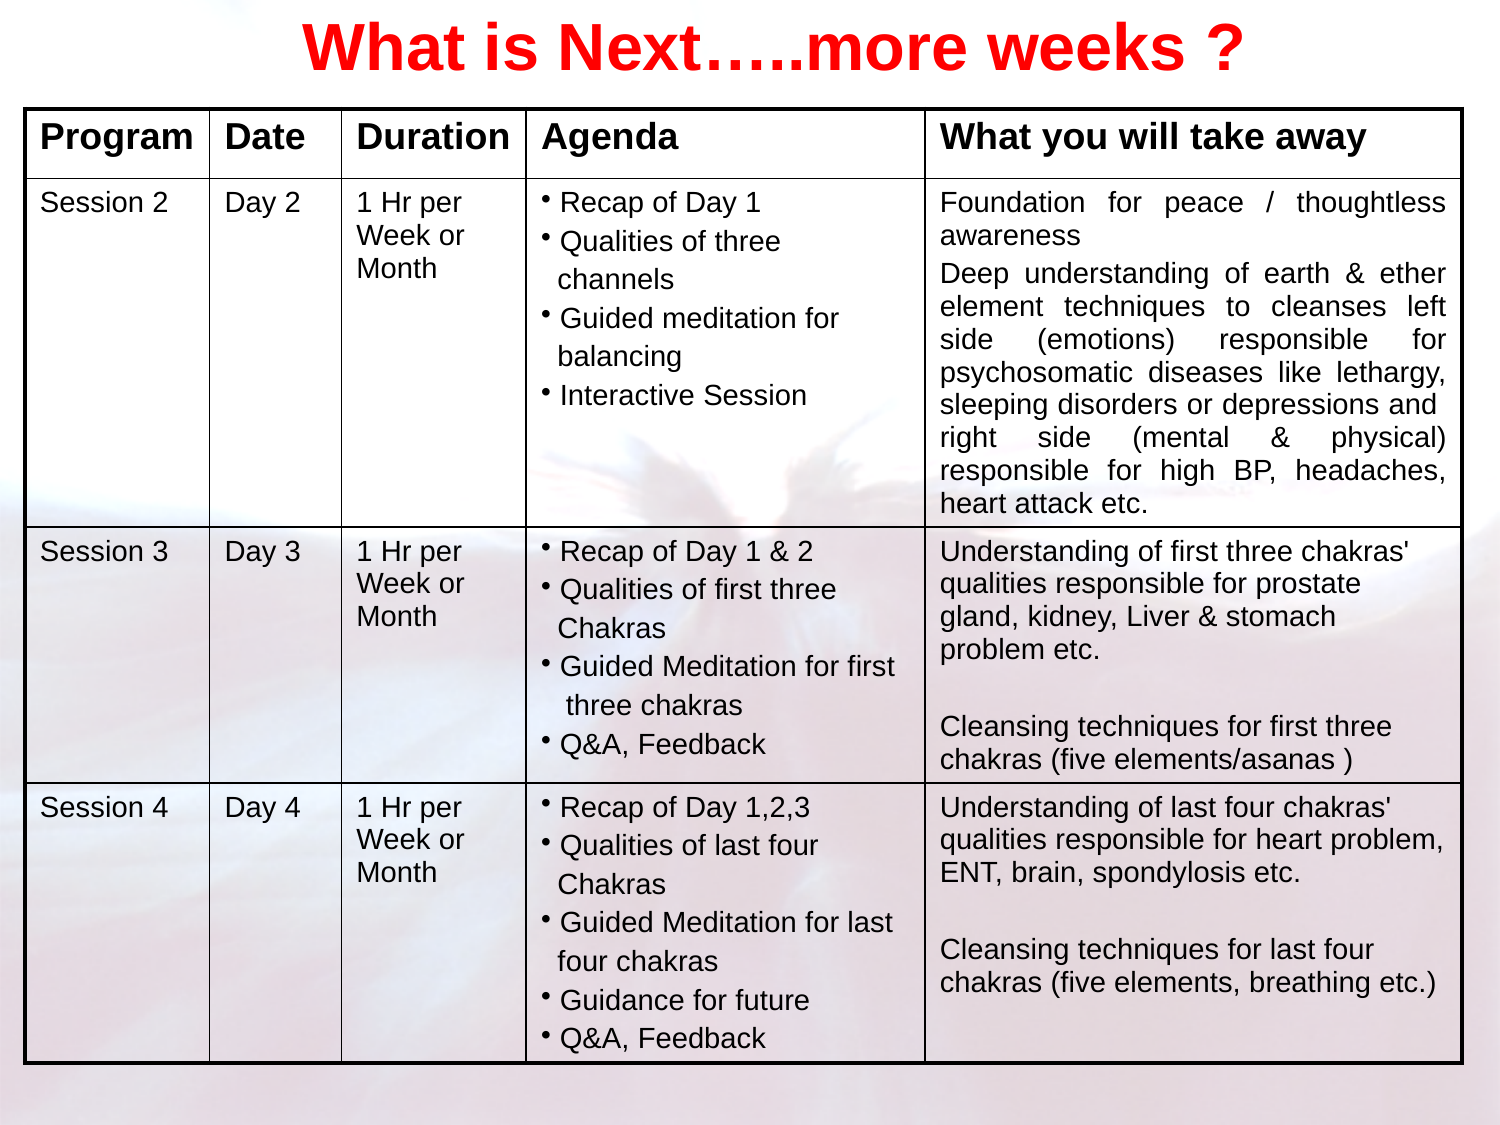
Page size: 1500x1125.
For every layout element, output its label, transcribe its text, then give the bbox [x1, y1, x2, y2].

table_cell Session 2 [27, 179, 209, 526]
table_cell 1 Hr per Week or Month [342, 784, 525, 1061]
table_cell Foundation for peace / thoughtless awareness Deep understanding of earth & ether element techniques to cleanses left side (emotions) responsible for psychosomatic diseases like lethargy, sleeping disorders or depressions and right side (mental & physical) responsible for high BP, headaches, heart attack etc. [926, 179, 1460, 526]
table_header What you will take away [926, 111, 1460, 178]
table_cell Understanding of first three chakras' qualities responsible for prostate gland, kidney, Liver & stomach problem etc. Cleansing techniques for first three chakras (five elements/asanas ) [926, 528, 1460, 782]
table_cell Session 3 [27, 528, 209, 782]
table_header Date [210, 111, 341, 178]
text_box What is Next…..more weeks ? [137, 0, 1413, 100]
table_cell Recap of Day 1 Qualities of three channels Guided meditation for balancing Interactive Session [527, 179, 924, 526]
table_cell Session 4 [27, 784, 209, 1061]
table_header Program [27, 111, 209, 178]
table_cell Recap of Day 1,2,3 Qualities of last four Chakras Guided Meditation for last four chakras Guidance for future Q&A, Feedback [527, 784, 924, 1061]
table_cell Day 3 [210, 528, 341, 782]
table_cell Understanding of last four chakras' qualities responsible for heart problem, ENT, brain, spondylosis etc. Cleansing techniques for last four chakras (five elements, breathing etc.) [926, 784, 1460, 1061]
table_cell Day 2 [210, 179, 341, 526]
table_header Duration [342, 111, 525, 178]
table_cell Day 4 [210, 784, 341, 1061]
table_cell Recap of Day 1 & 2 Qualities of first three Chakras Guided Meditation for first three chakras Q&A, Feedback [527, 528, 924, 782]
table_cell 1 Hr per Week or Month [342, 528, 525, 782]
table_cell 1 Hr per Week or Month [342, 179, 525, 526]
table_header Agenda [527, 111, 924, 178]
